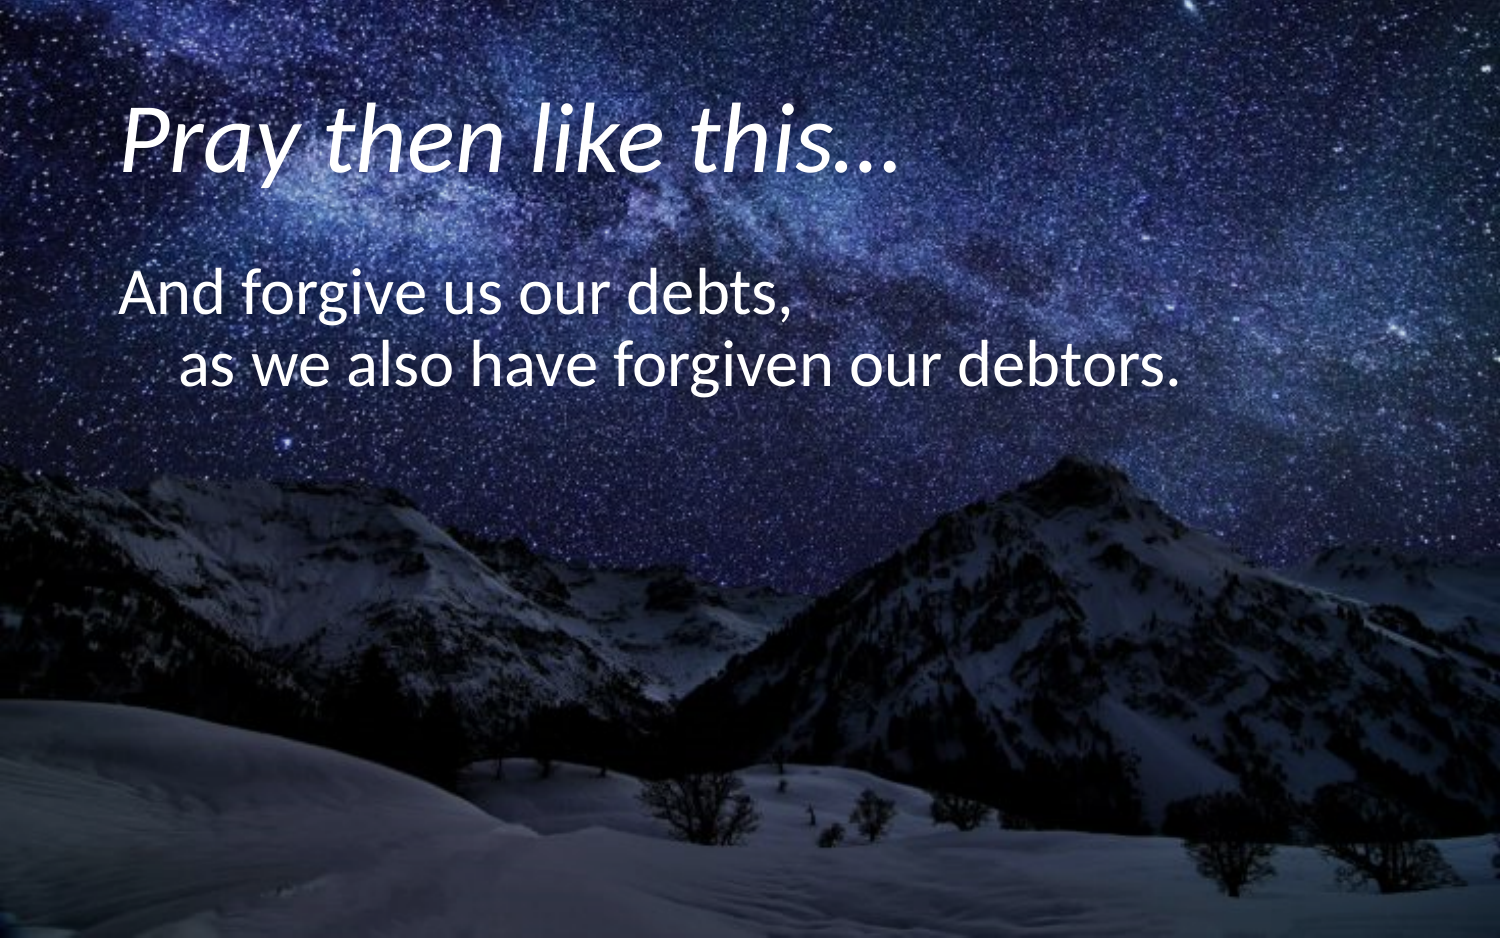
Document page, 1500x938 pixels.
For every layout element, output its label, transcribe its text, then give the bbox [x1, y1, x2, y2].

picture [0, 0, 1500, 938]
list And forgive us our debts, as we also have forgiven our debtors. [103, 249, 1397, 927]
title Pray then like this… [103, 49, 1397, 232]
